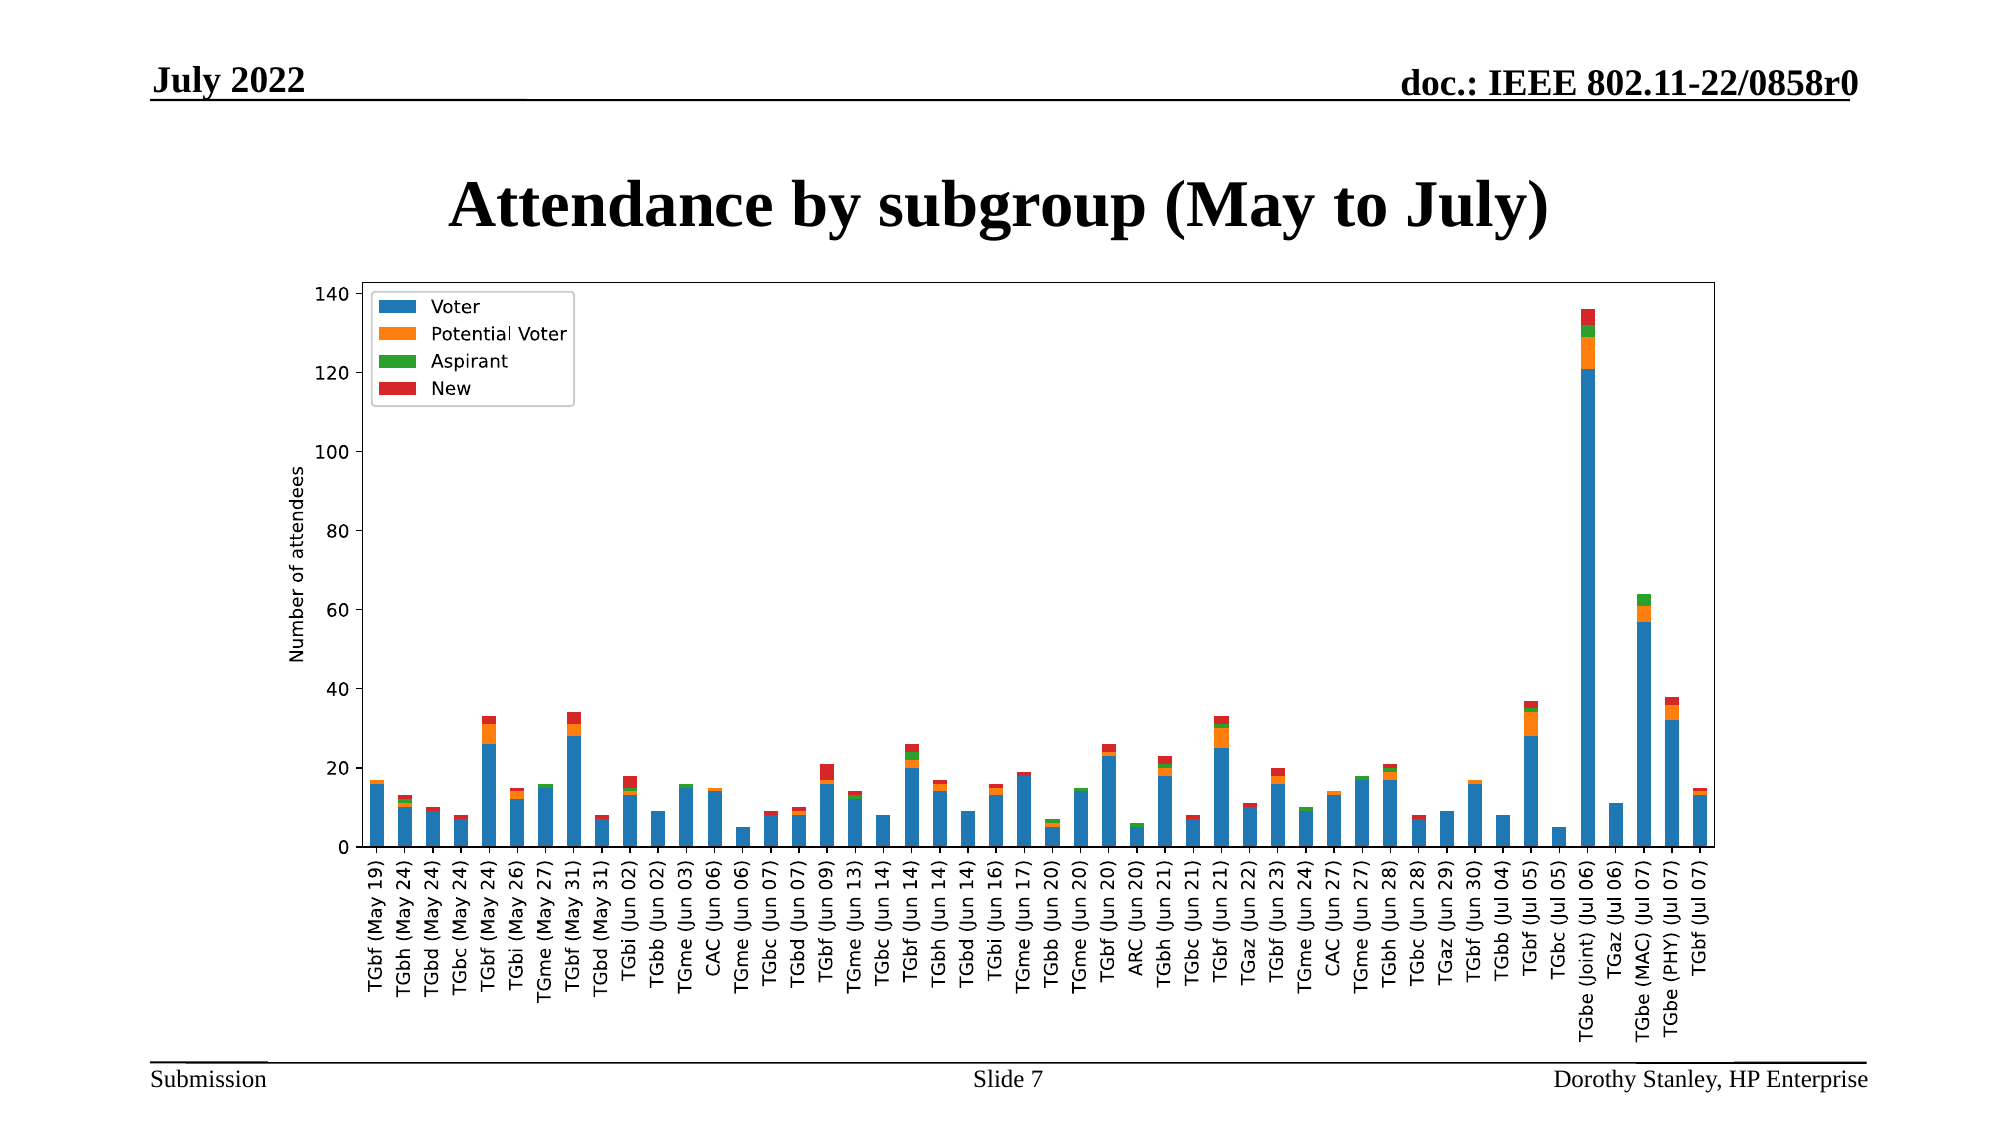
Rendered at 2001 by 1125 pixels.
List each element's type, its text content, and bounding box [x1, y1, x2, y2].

footer Dorothy Stanley, HP Enterprise [1512, 1061, 1869, 1125]
slide_number Slide 7 [950, 1074, 1067, 1123]
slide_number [152, 0, 406, 101]
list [267, 262, 1738, 1066]
title Attendance by subgroup (May to July) [149, 112, 1850, 288]
